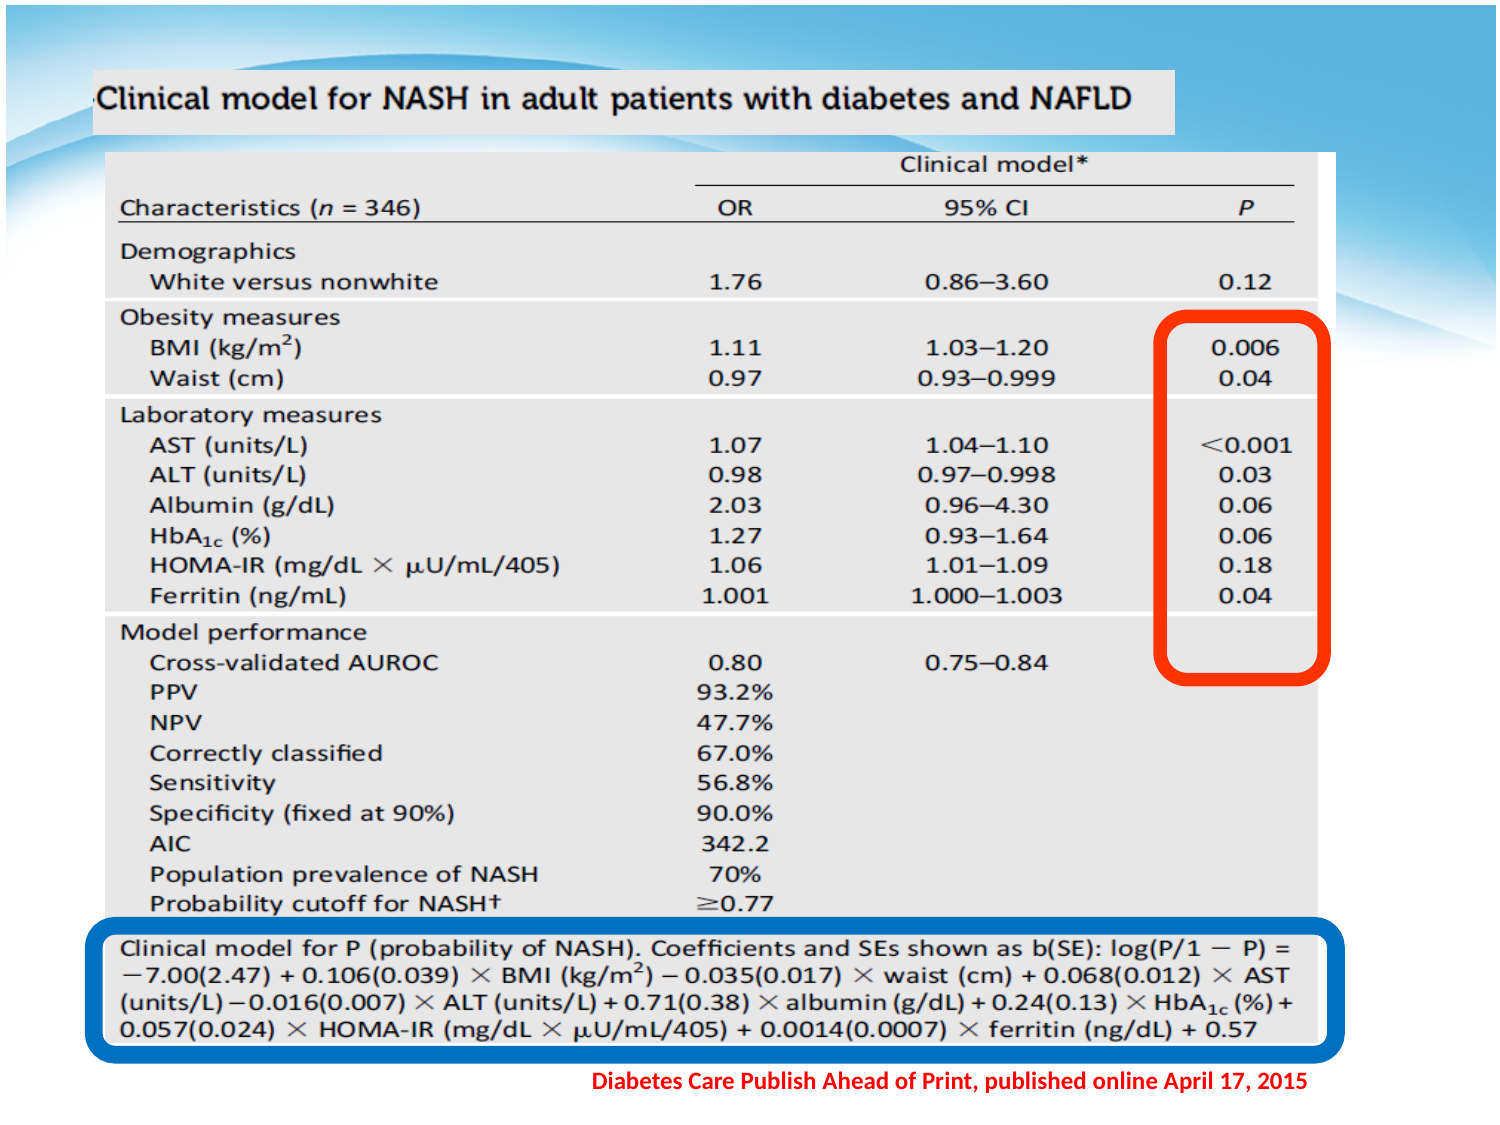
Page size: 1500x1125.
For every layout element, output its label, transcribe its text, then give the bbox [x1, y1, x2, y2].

text_box [91, 929, 1330, 1057]
footer Diabetes Care Publish Ahead of Print, published online April 17, 2015 [527, 1065, 1375, 1125]
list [105, 152, 1337, 1044]
picture [0, 0, 1500, 1125]
